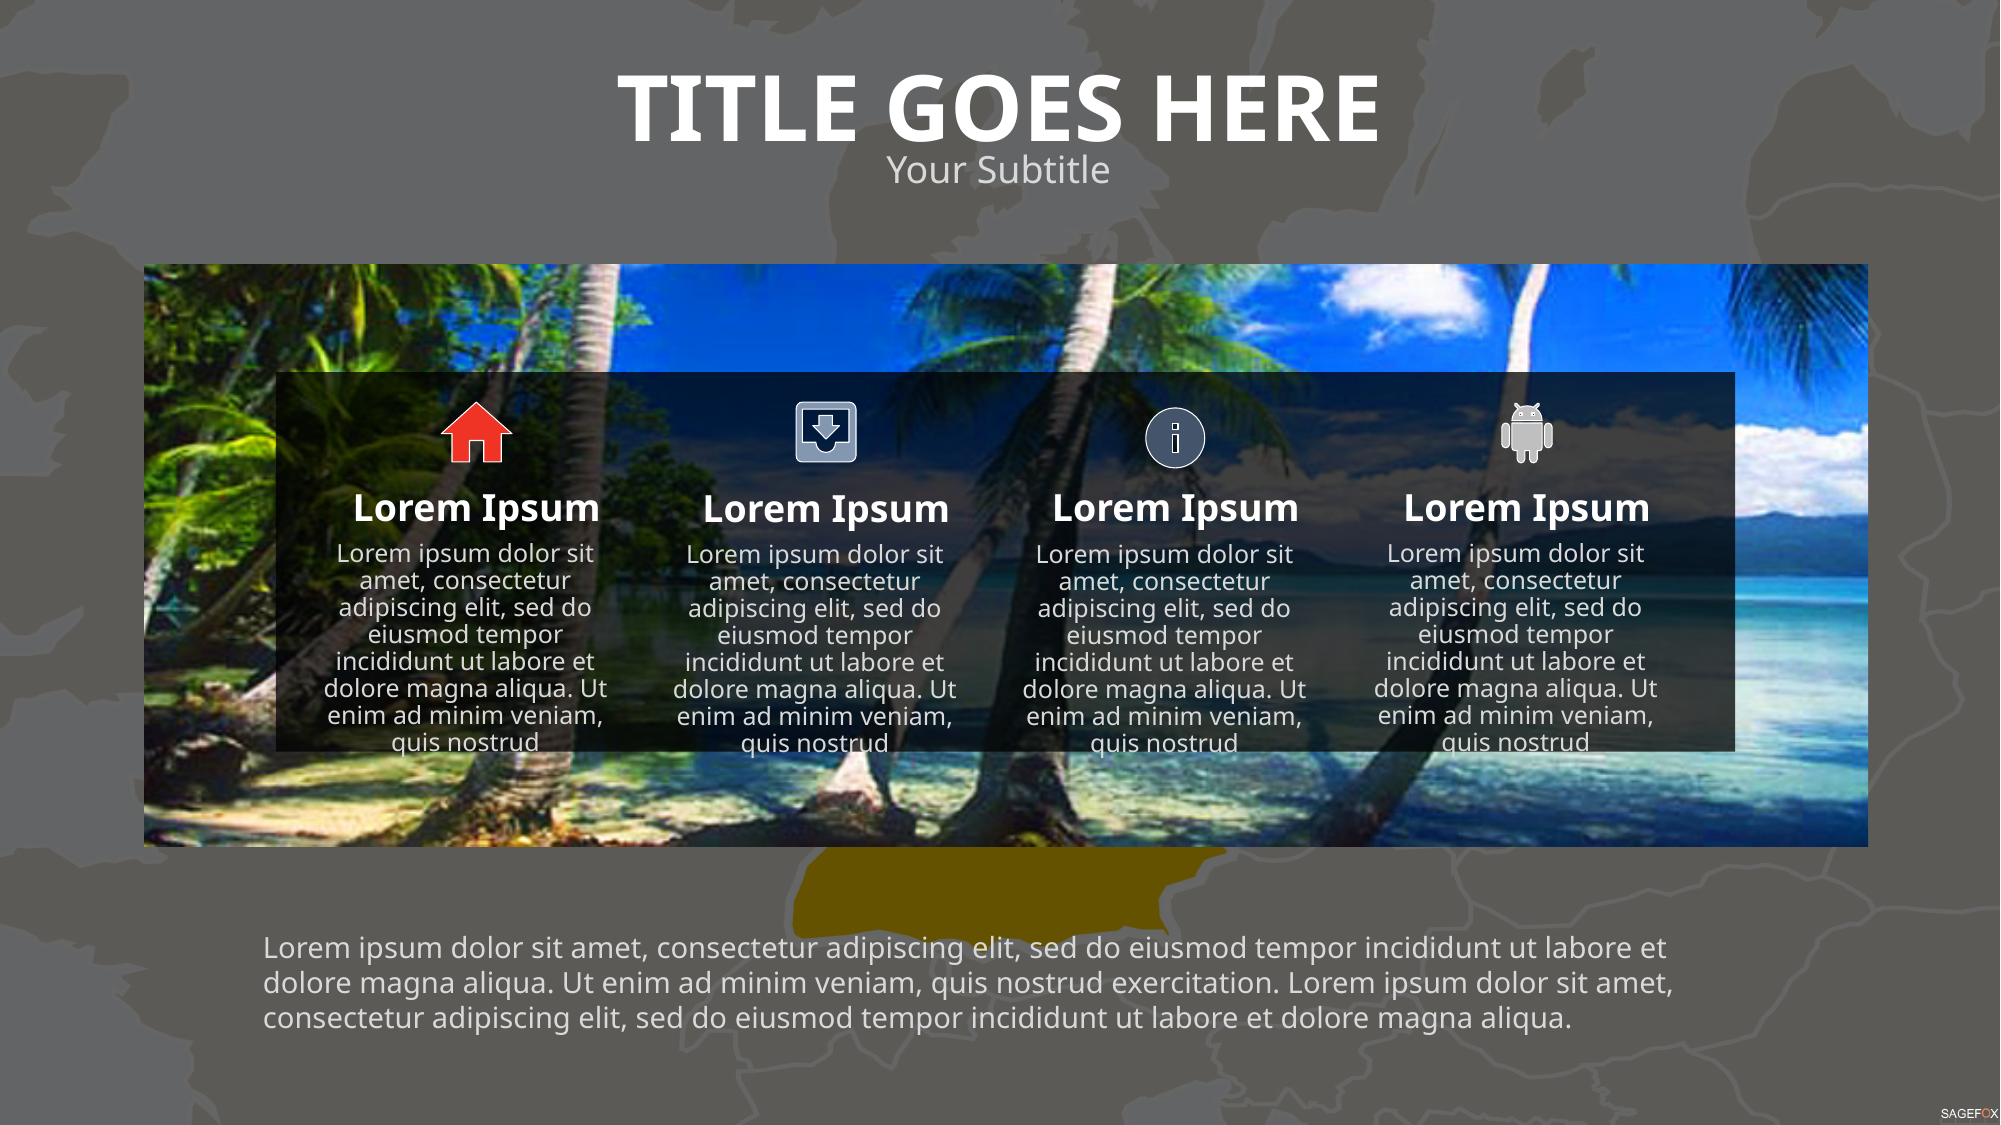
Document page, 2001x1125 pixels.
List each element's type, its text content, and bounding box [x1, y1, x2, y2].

picture [0, 0, 2001, 1125]
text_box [995, 477, 1356, 778]
text_box [1511, 403, 1543, 421]
text_box Your Subtitle [871, 138, 1129, 198]
text_box Lorem ipsum dolor sit amet, consectetur adipiscing elit, sed do eiusmod tempor incididunt ut labore et dolore magna aliqua. Ut enim ad minim veniam, quis nostrud exercitation. Lorem ipsum dolor sit amet, consectetur adipiscing elit, sed do eiusmod tempor incididunt ut labore et dolore magna aliqua. [248, 922, 1752, 1042]
text_box [275, 371, 1736, 753]
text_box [296, 476, 657, 777]
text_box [1347, 476, 1708, 777]
text_box [1511, 423, 1543, 463]
text_box [1501, 423, 1510, 448]
text_box [1145, 407, 1205, 468]
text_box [646, 477, 995, 778]
text_box [441, 402, 513, 462]
text_box [796, 402, 857, 462]
text_box [143, 263, 1869, 847]
text_box TITLE GOES HERE [548, 42, 1452, 167]
text_box [1544, 423, 1553, 448]
